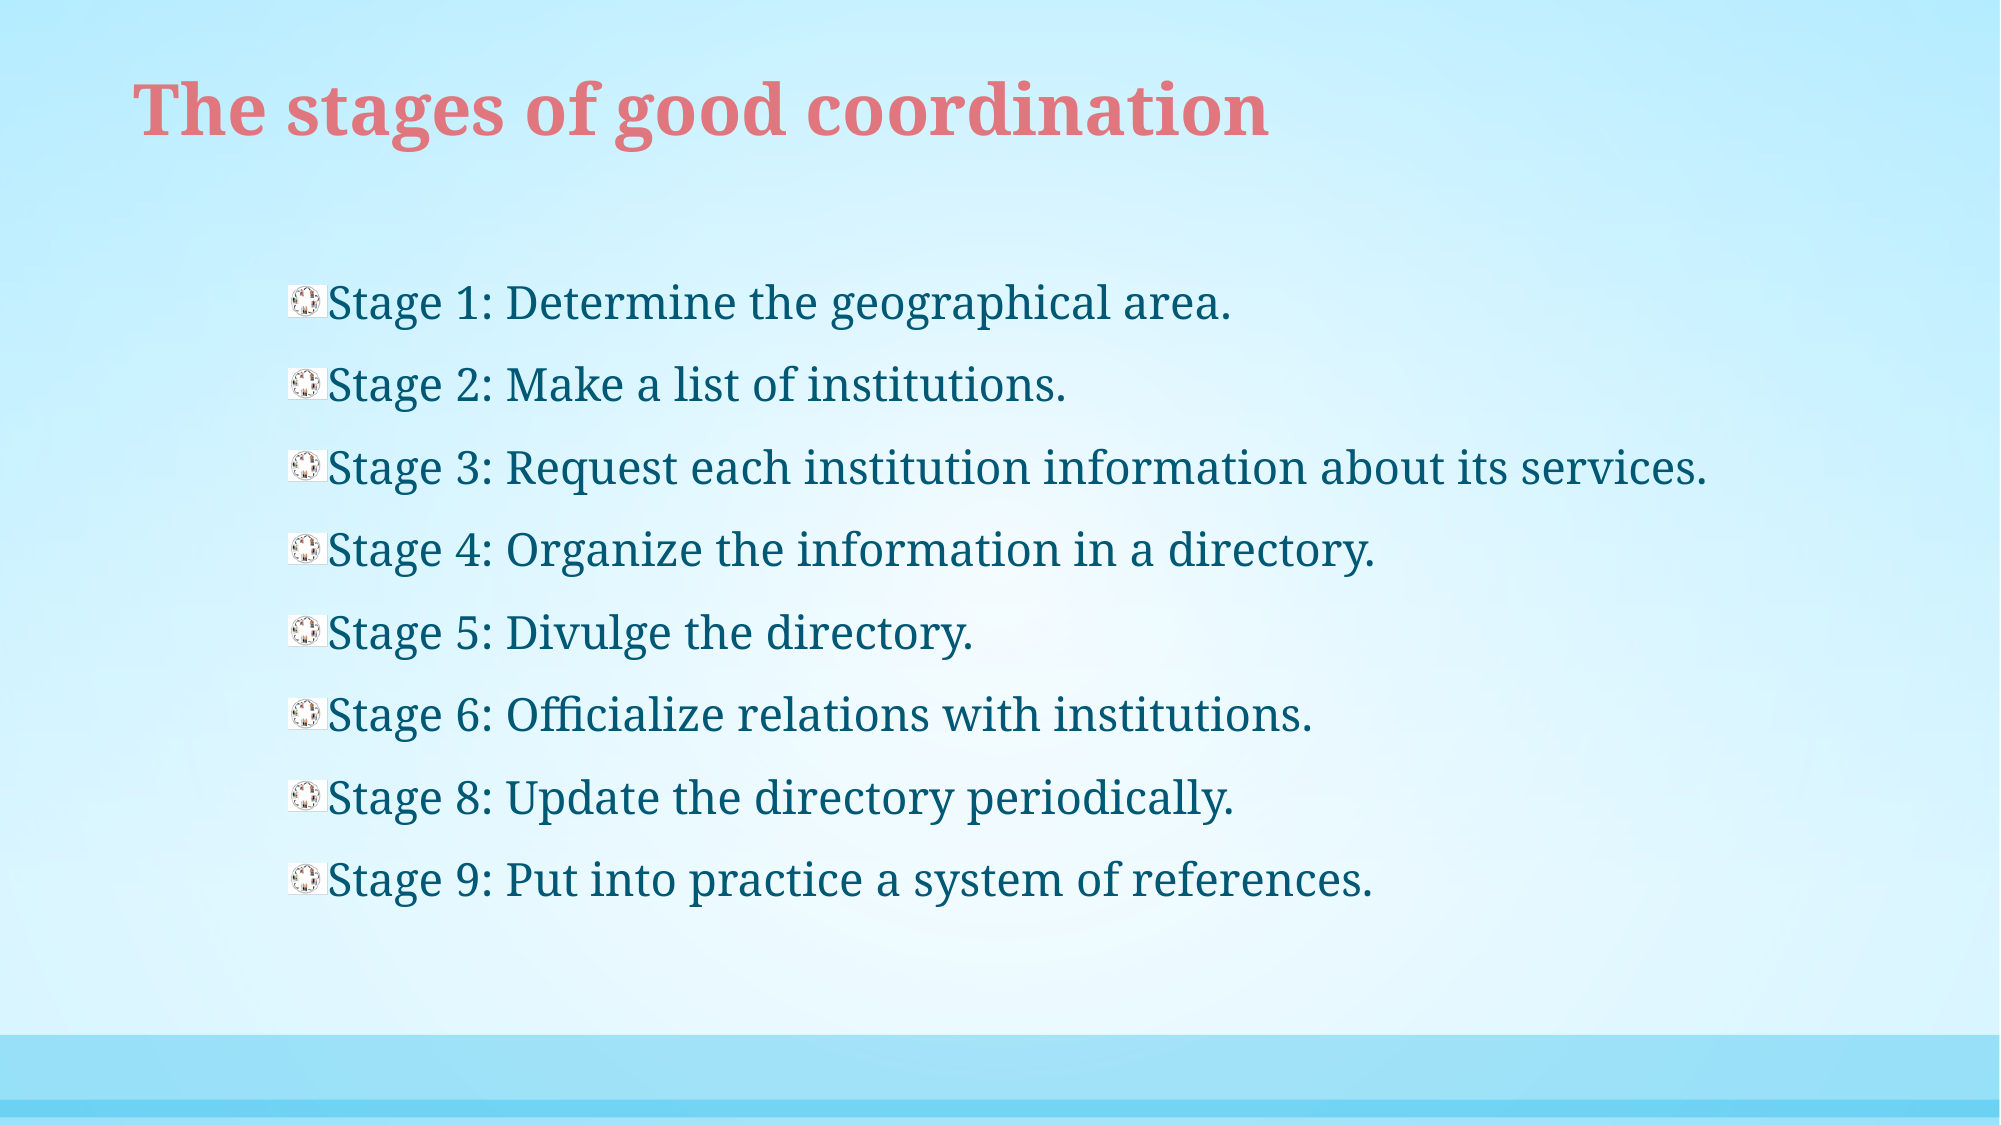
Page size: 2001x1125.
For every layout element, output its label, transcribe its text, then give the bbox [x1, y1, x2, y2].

picture [287, 532, 328, 565]
picture [287, 614, 328, 647]
text_box The stages of good coordination [119, 57, 1287, 158]
picture [287, 449, 328, 482]
picture [287, 862, 328, 895]
picture [287, 367, 328, 400]
text_box Stage 1: Determine the geographical area. Stage 2: Make a list of institutions. Stage 3: Request each institution information about its services. Stage 4: Organize the information in a directory. Stage 5: Divulge the directory. Stage 6: Officialize relations with institutions. Stage 8: Update the directory periodically. Stage 9: Put into practice a system of references. [272, 238, 1773, 914]
picture [287, 697, 328, 730]
picture [287, 779, 328, 812]
picture [287, 284, 328, 318]
